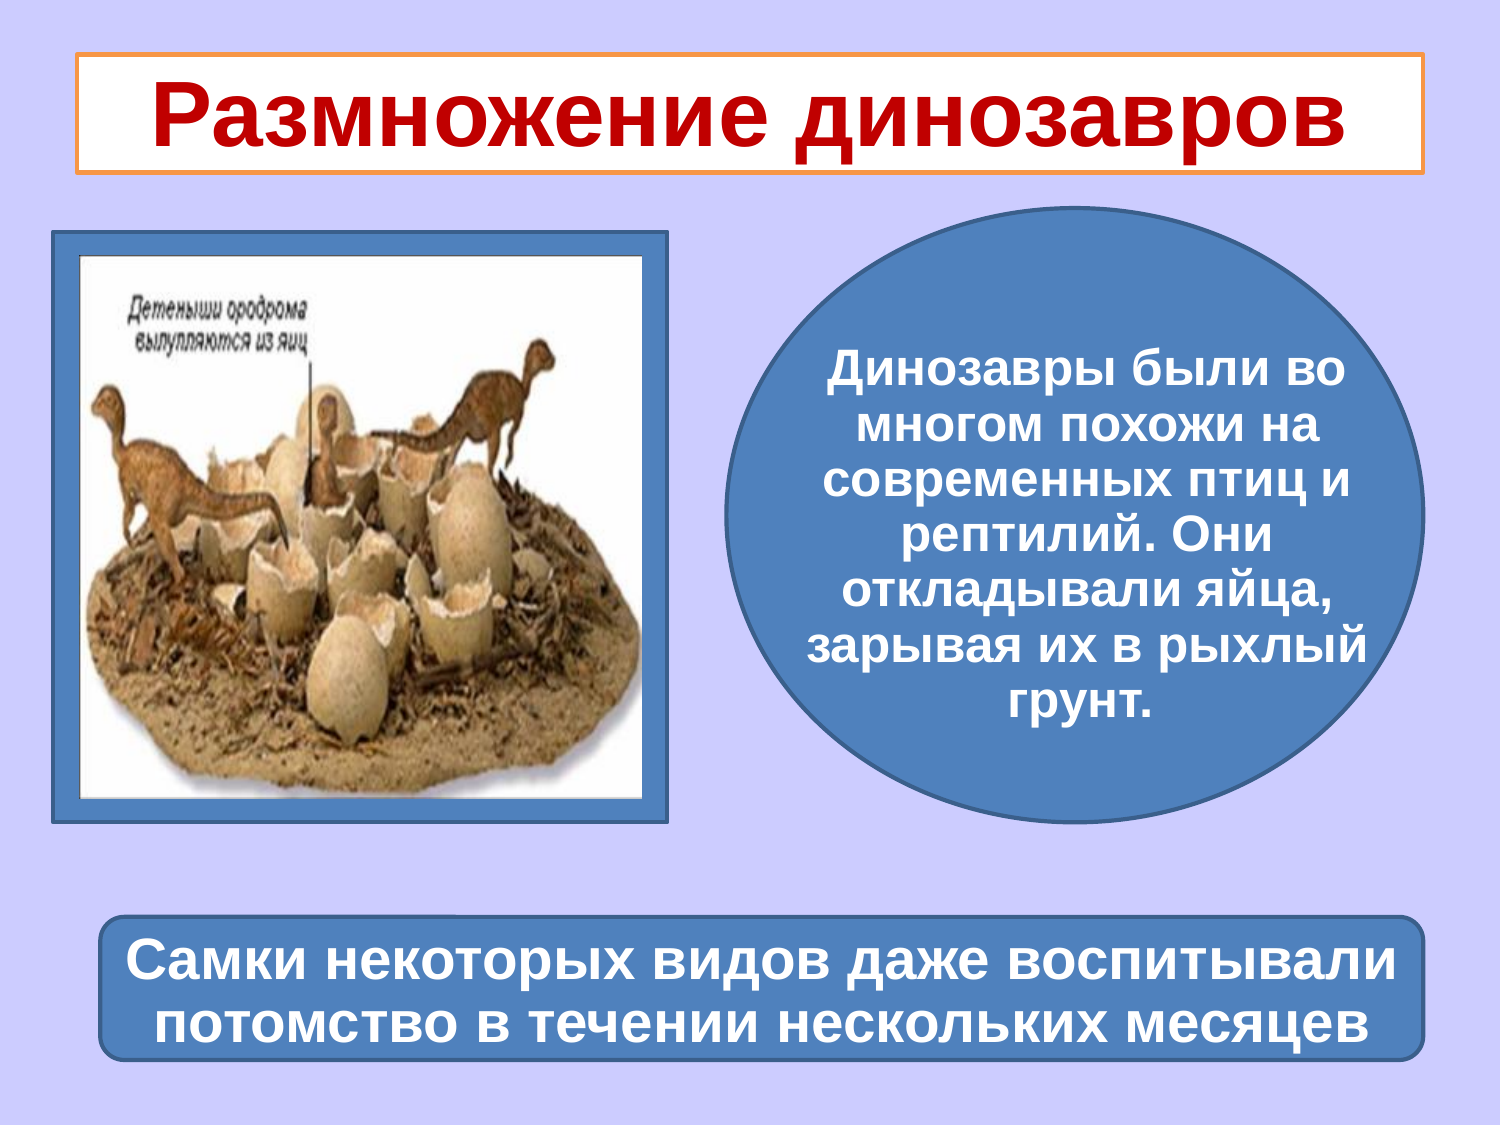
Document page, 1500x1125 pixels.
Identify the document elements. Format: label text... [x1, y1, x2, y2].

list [78, 254, 642, 800]
text_box [51, 230, 669, 824]
text_box [724, 399, 750, 632]
text_box Самки некоторых видов даже воспитывали потомство в течении нескольких месяцев [76, 839, 1447, 1063]
title Размножение динозавров [75, 45, 1425, 173]
list Динозавры были во многом похожи на современных птиц и рептилий. Они откладывали яйца, зарывая их в рыхлый грунт. [750, 262, 1425, 740]
text_box [834, 740, 1316, 825]
text_box [873, 205, 1277, 262]
